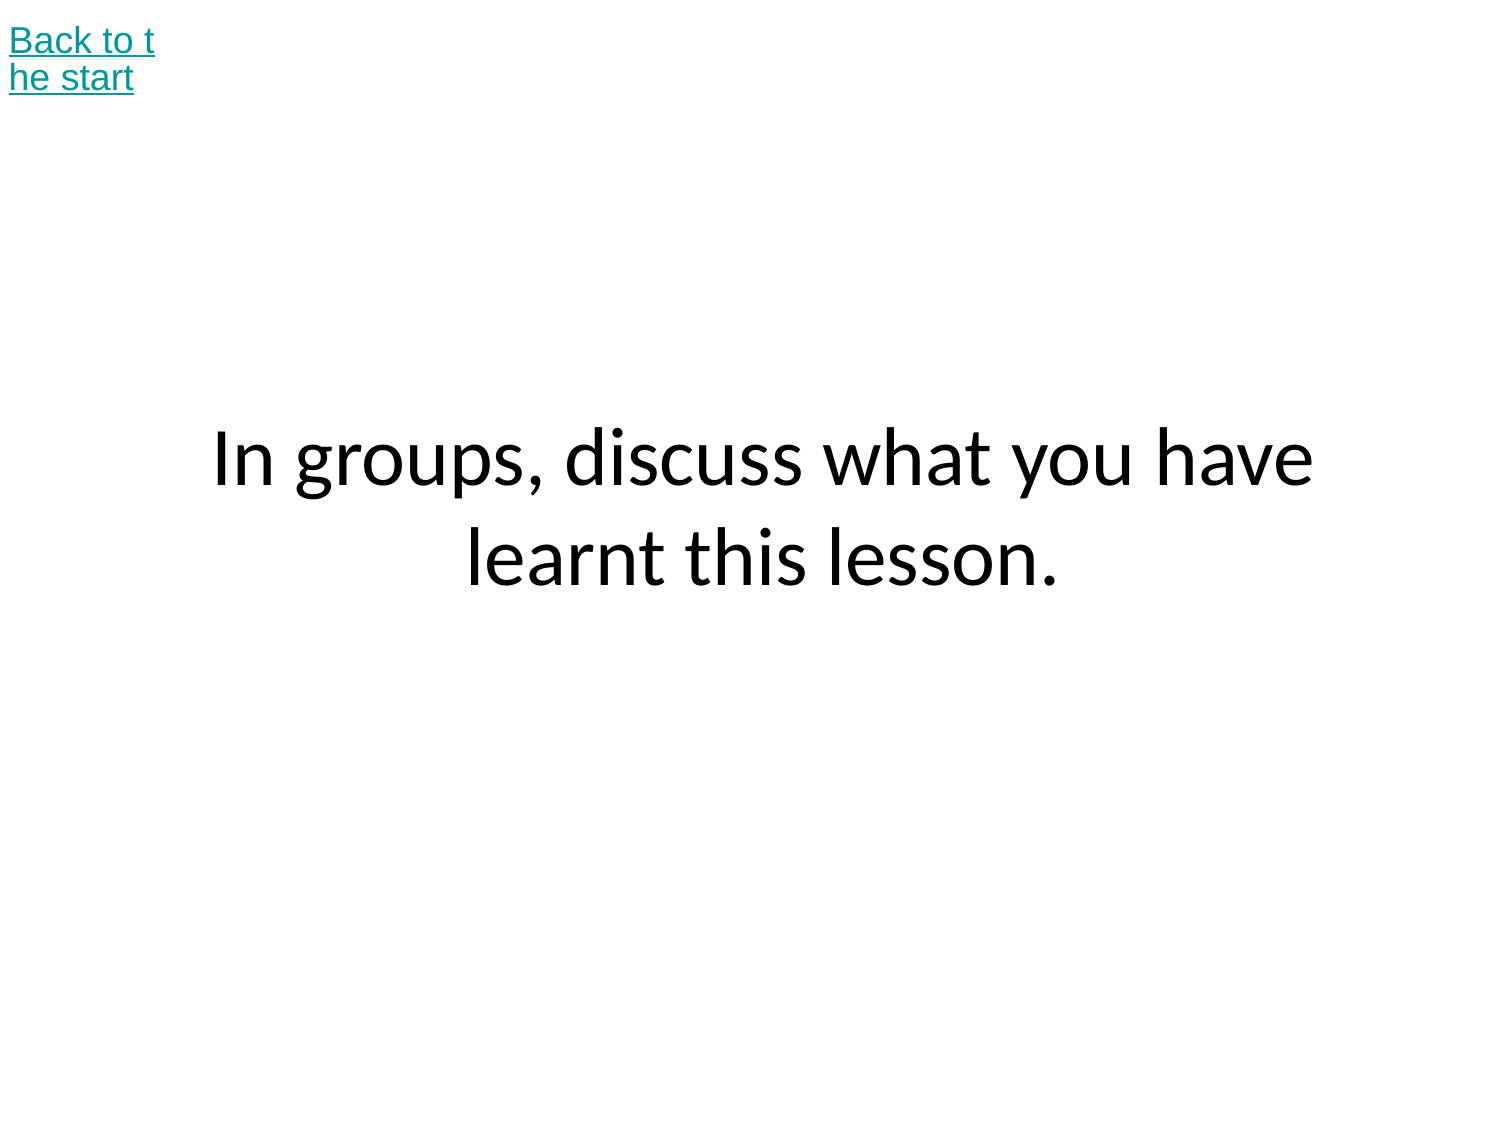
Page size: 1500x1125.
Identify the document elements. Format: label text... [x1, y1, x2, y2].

text_box Back to the start [0, 8, 184, 68]
title In groups, discuss what you have learnt this lesson. [88, 408, 1439, 597]
